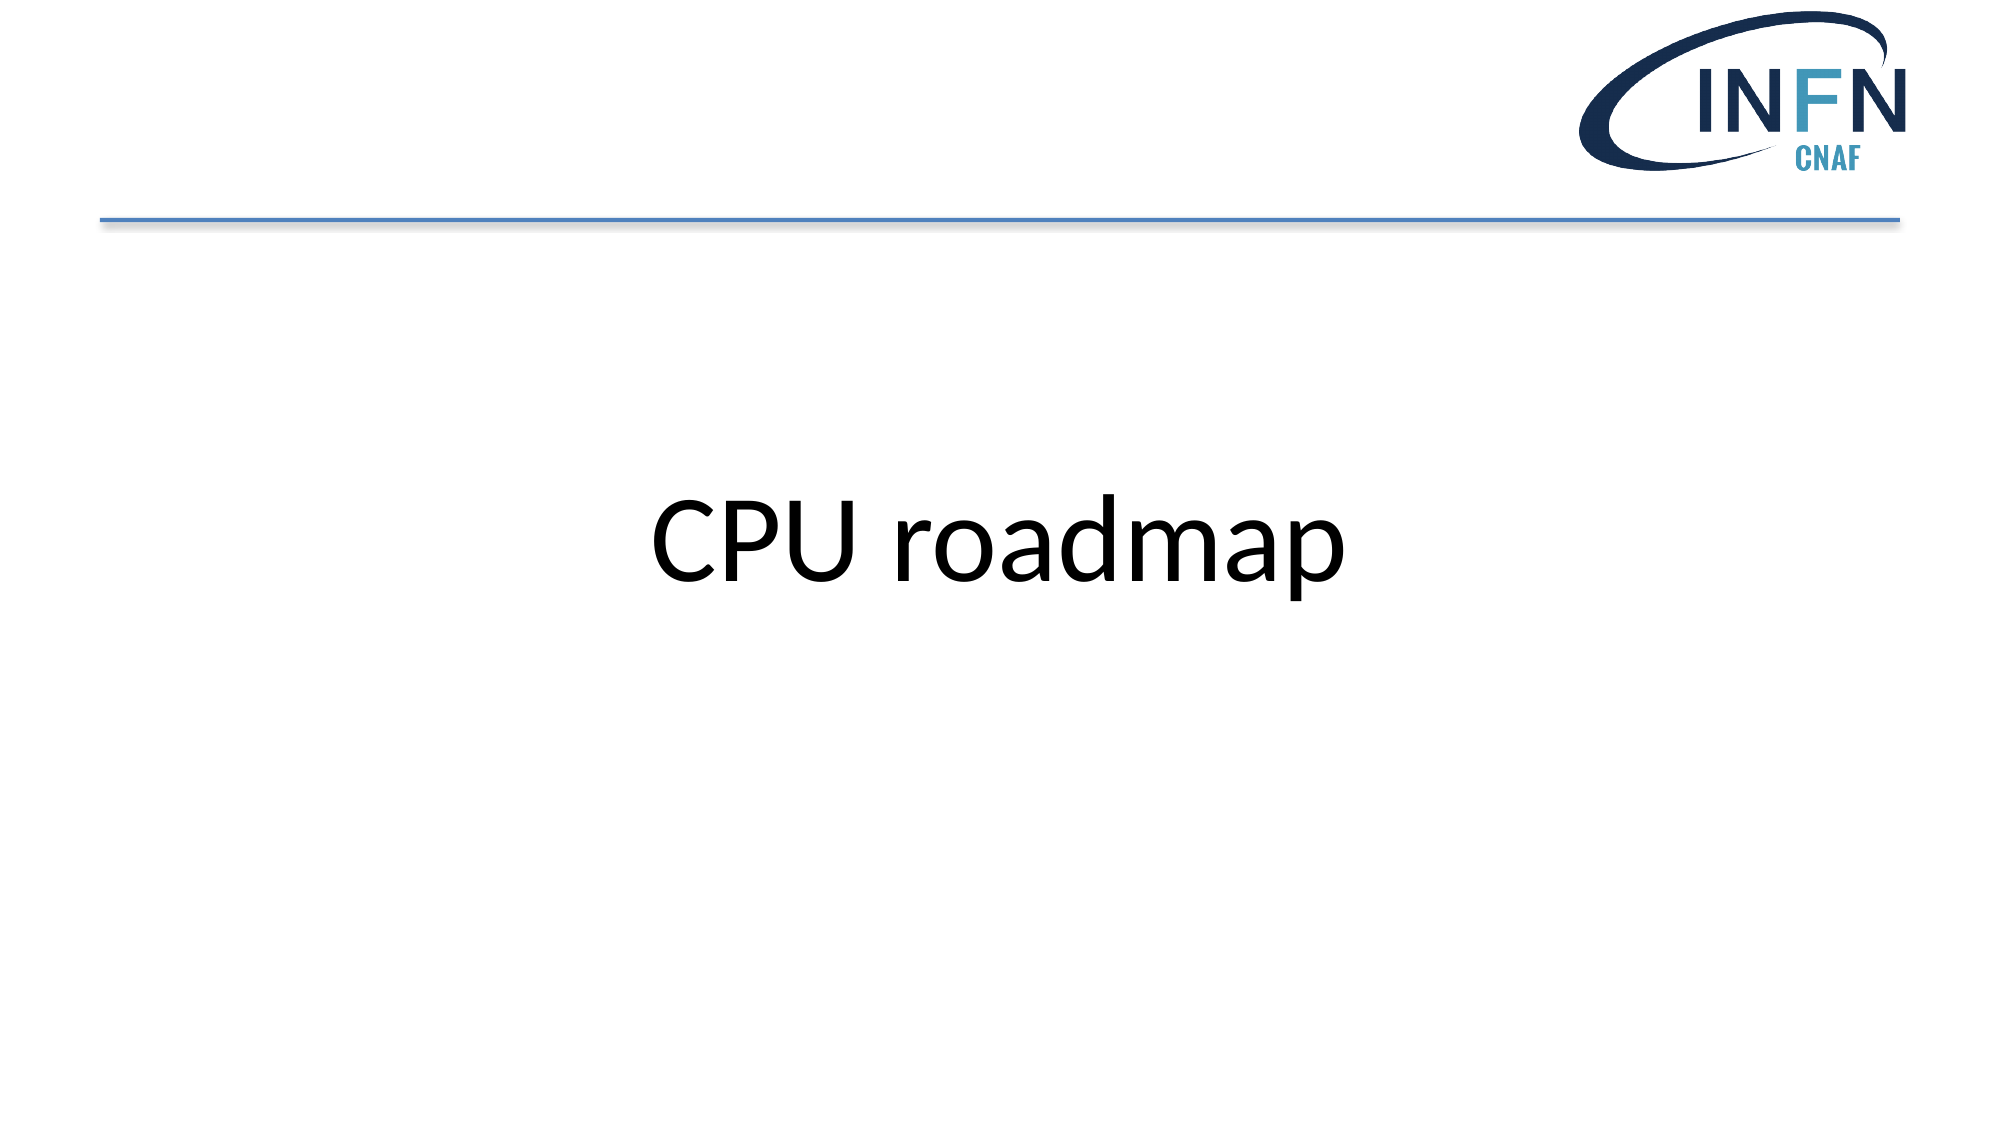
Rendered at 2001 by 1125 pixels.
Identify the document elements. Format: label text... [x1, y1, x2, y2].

picture [1541, 2, 1986, 197]
title CPU roadmap [150, 349, 1850, 713]
